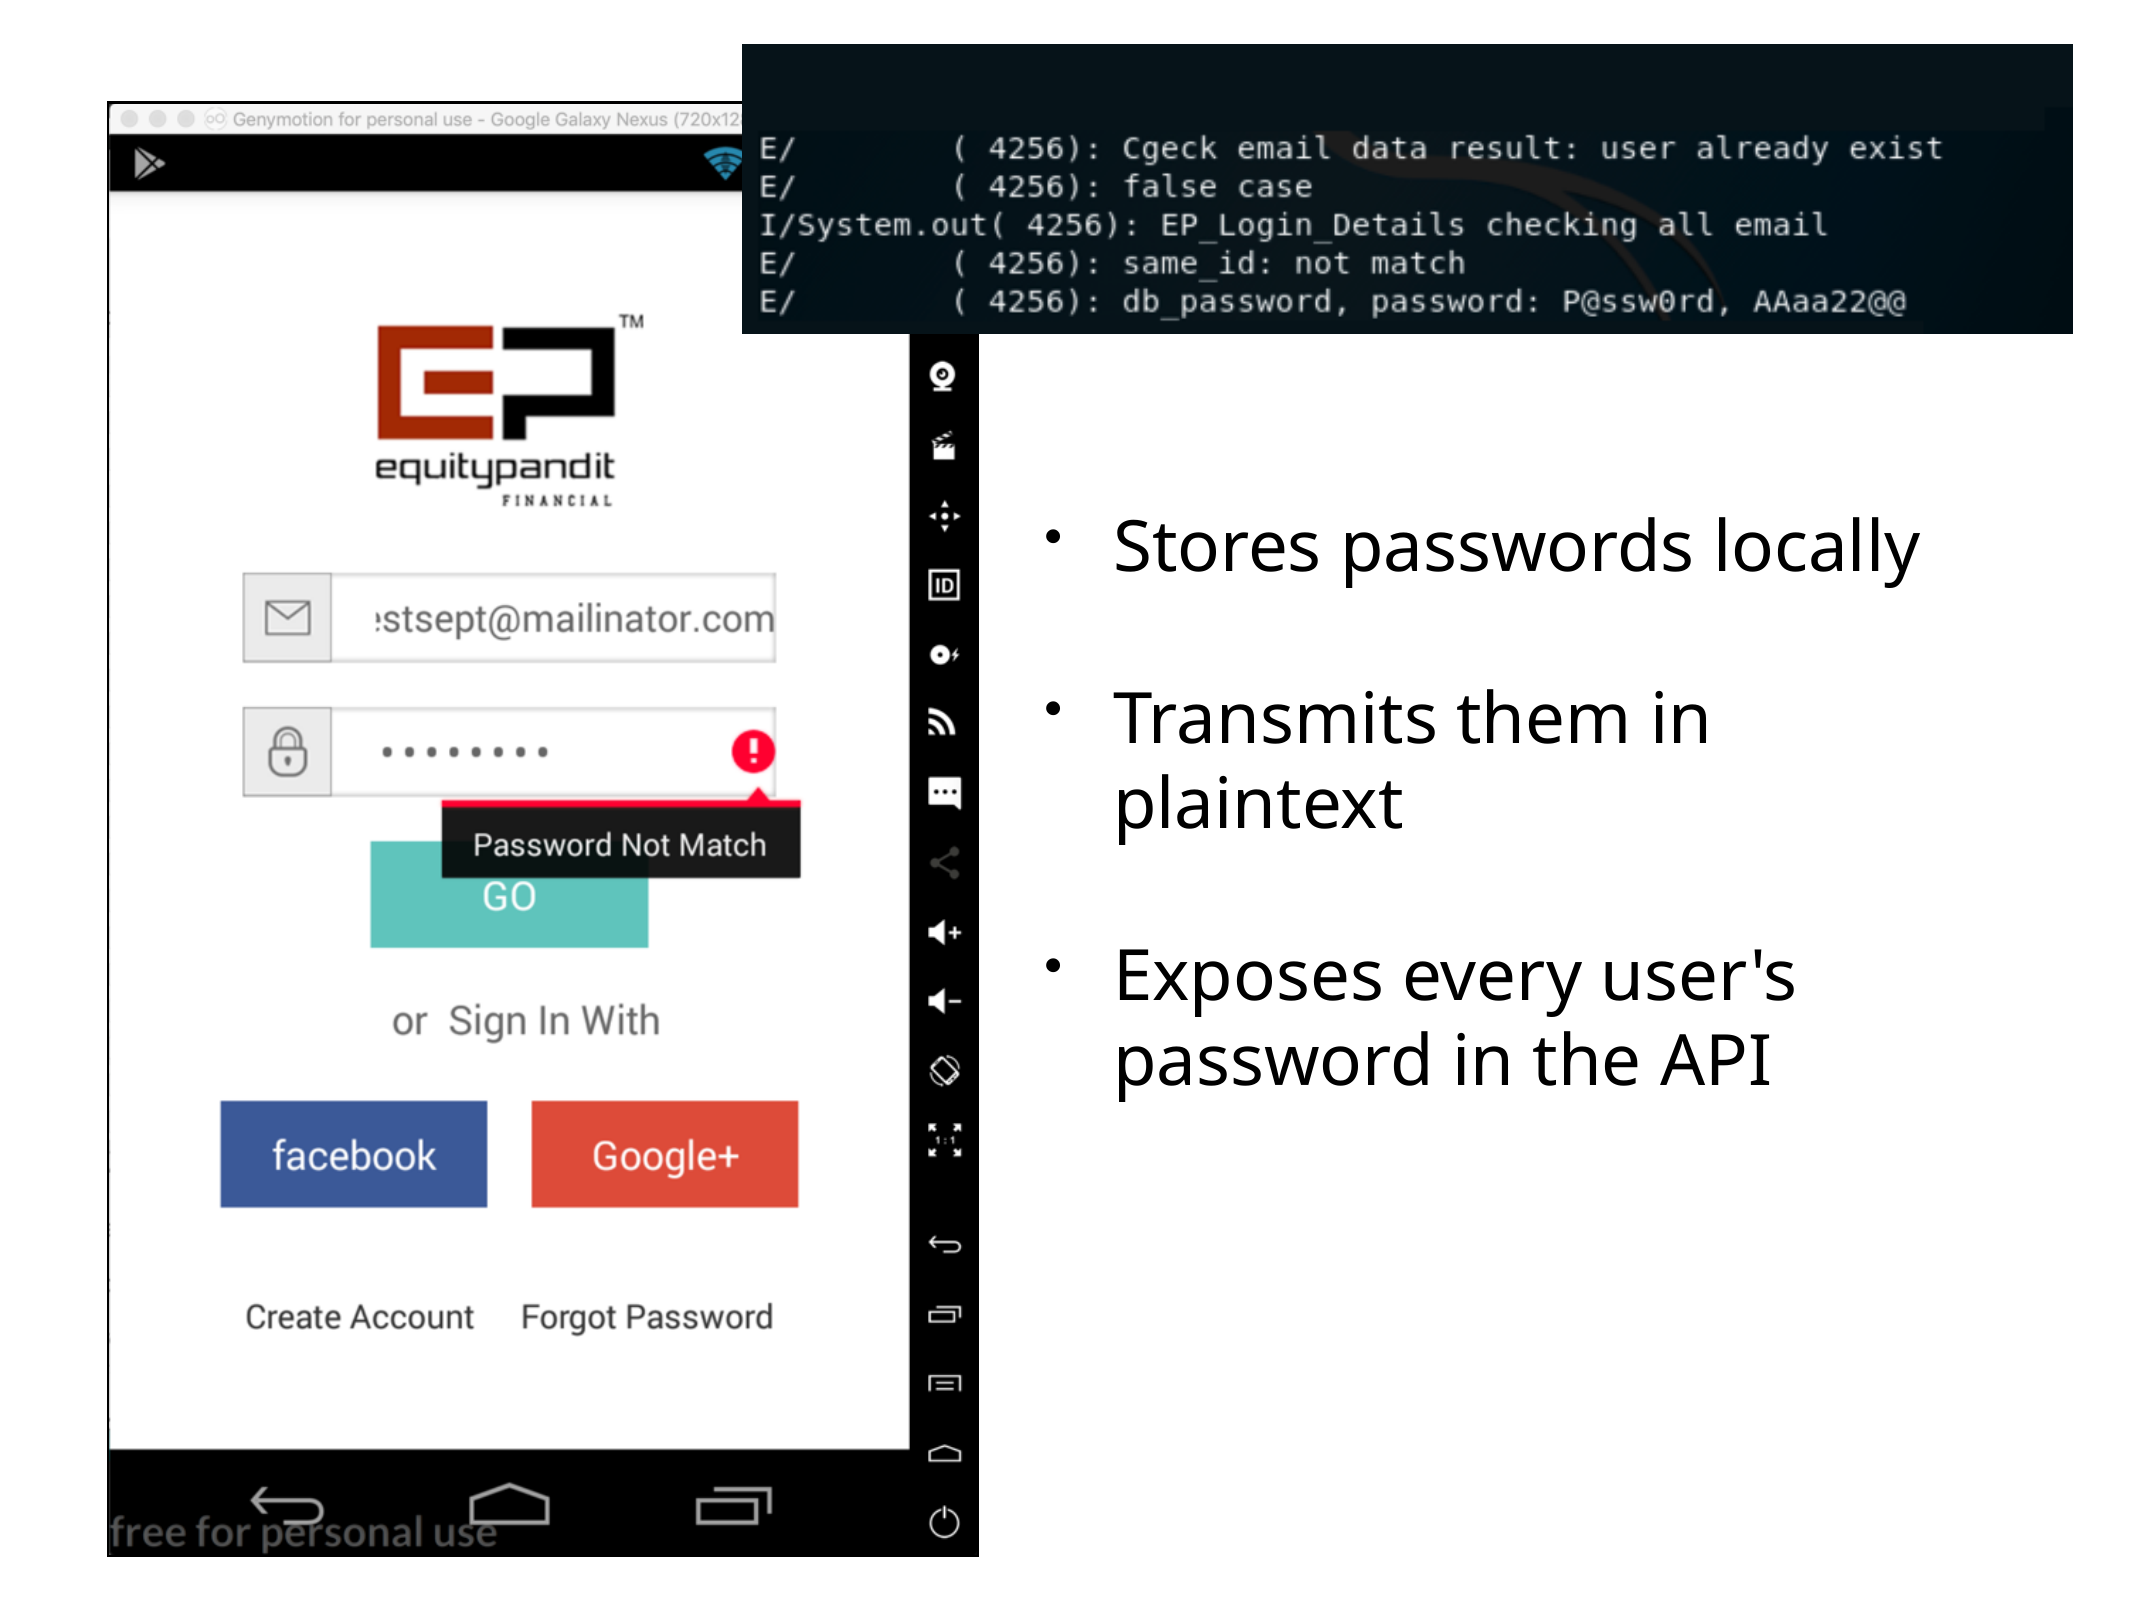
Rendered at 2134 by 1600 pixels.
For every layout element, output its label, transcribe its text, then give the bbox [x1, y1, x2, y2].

list Stores passwords locally Transmits them in plaintext Exposes every user's password in the API [1035, 434, 1966, 1166]
picture [108, 44, 2073, 1556]
